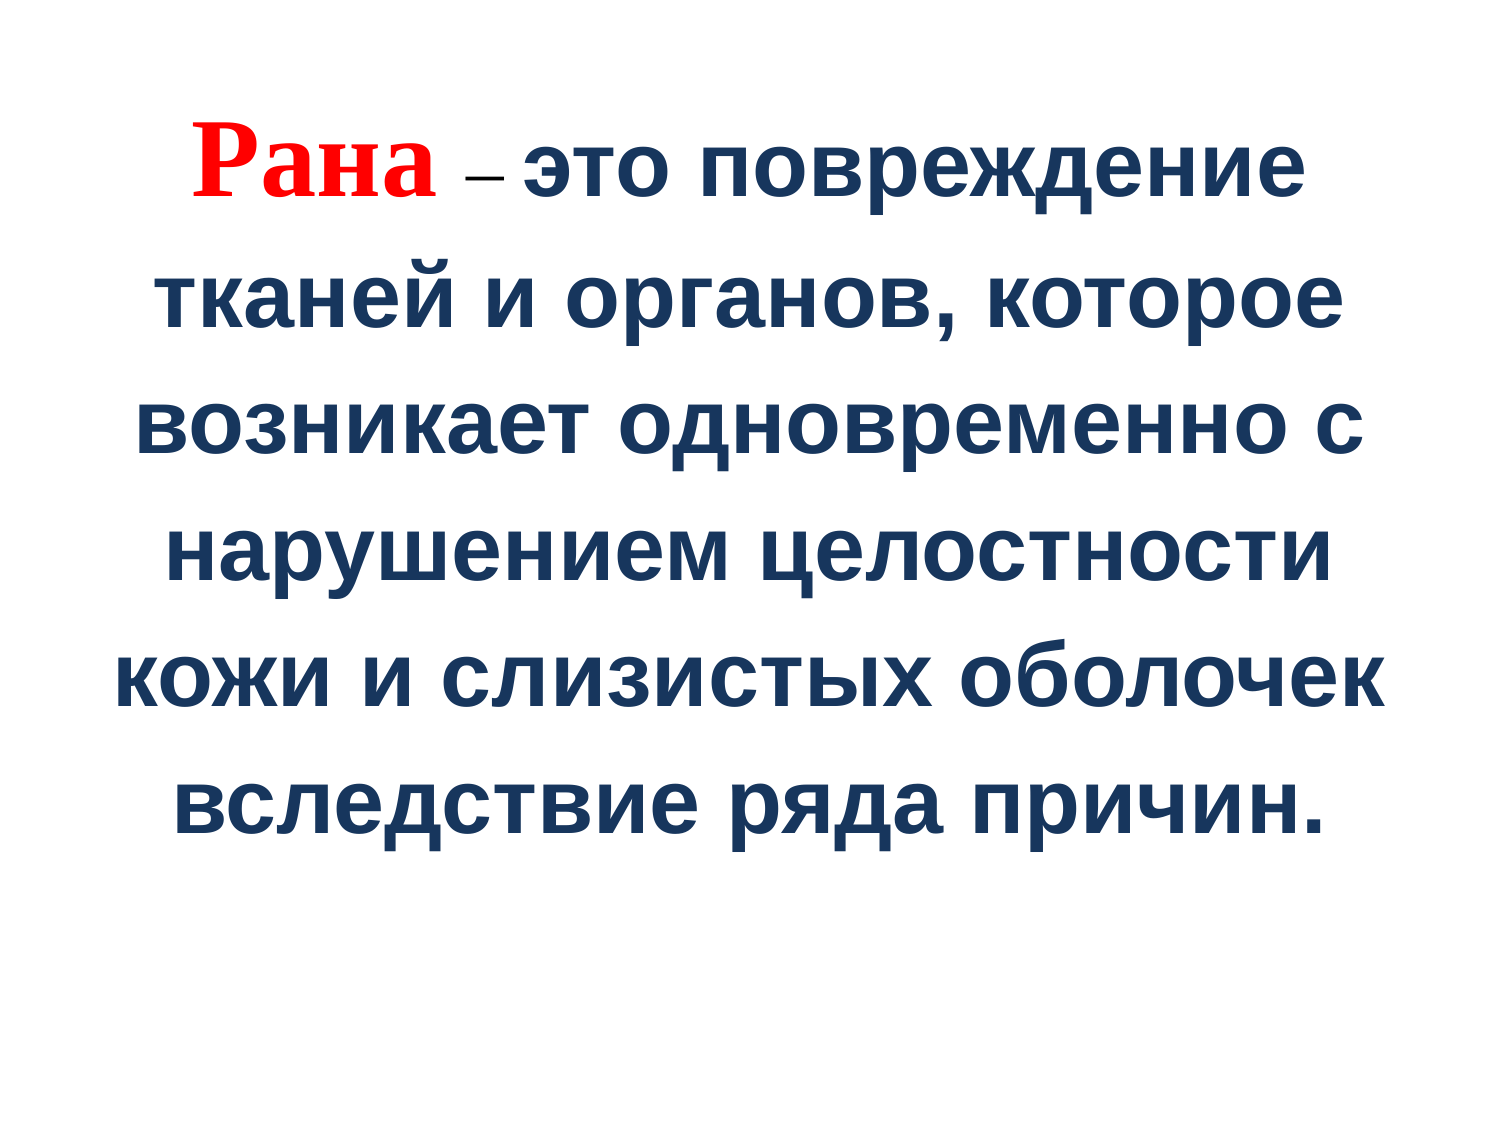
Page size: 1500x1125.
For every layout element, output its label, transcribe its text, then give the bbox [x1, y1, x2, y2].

title Рана – это повреждение тканей и органов, которое возникает одновременно с нарушением целостности кожи и слизистых оболочек вследствие ряда причин. [75, 45, 1425, 941]
